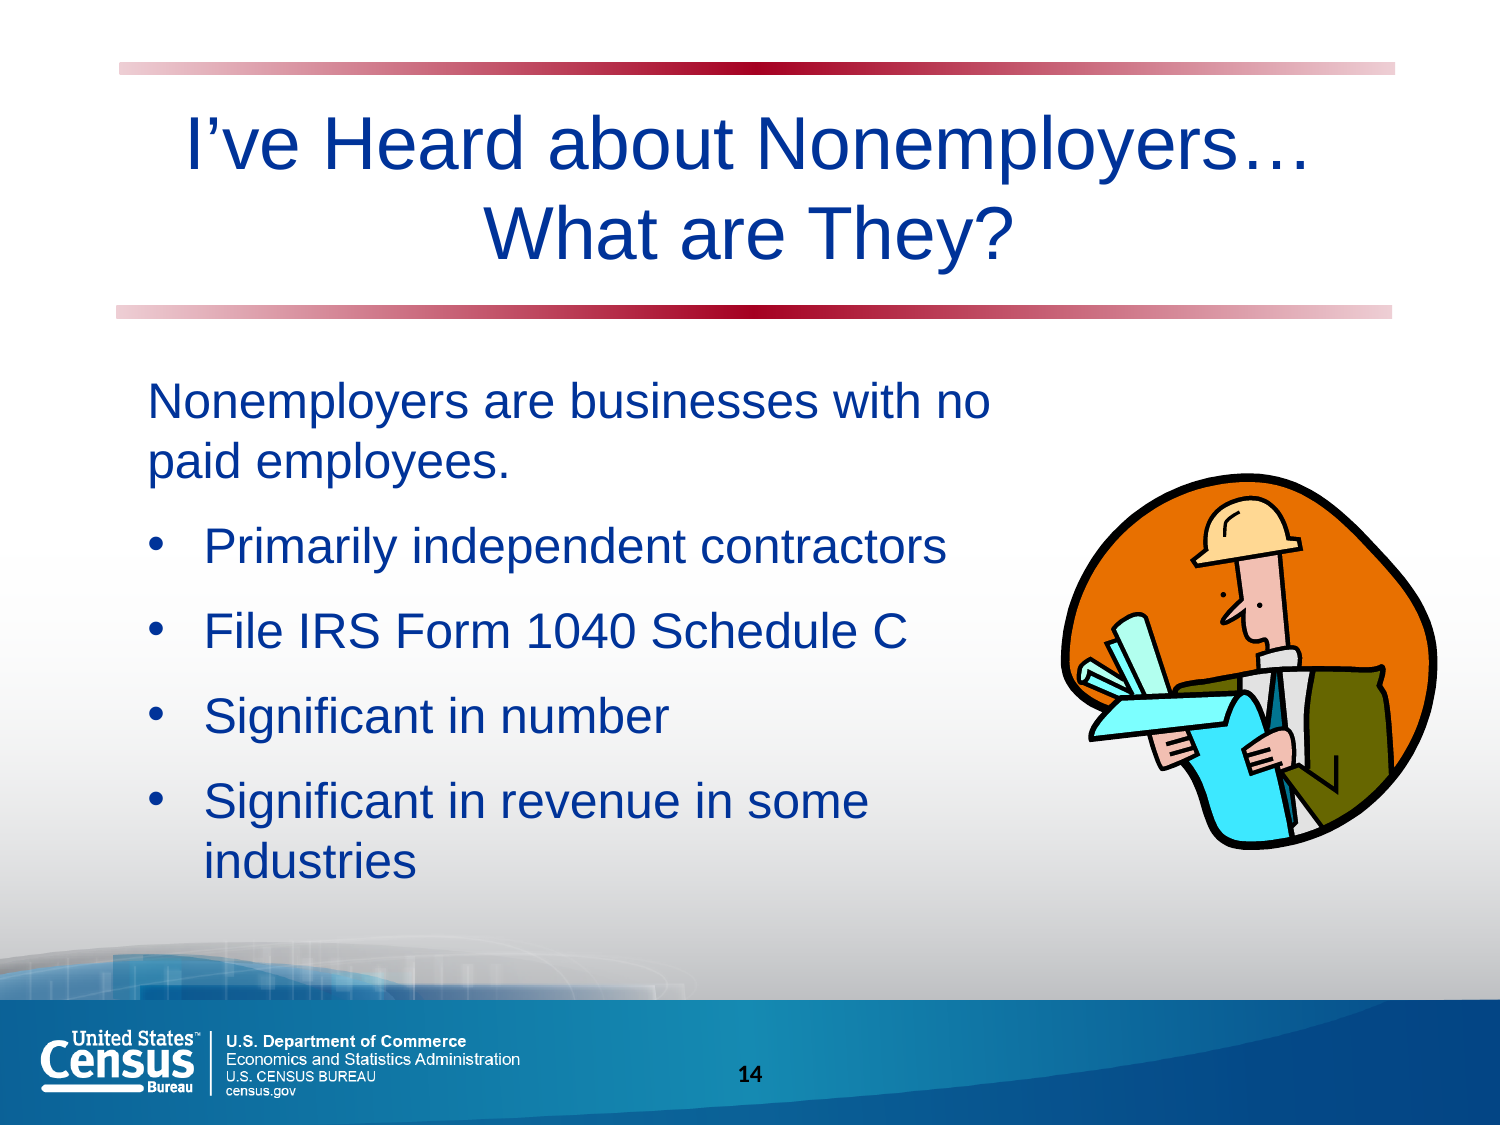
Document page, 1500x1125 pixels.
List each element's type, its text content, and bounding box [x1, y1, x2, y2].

text_box I’ve Heard about Nonemployers… What are They? [117, 87, 1382, 283]
text_box [119, 62, 1396, 75]
slide_number 14 [575, 1042, 925, 1103]
picture [0, 0, 1500, 1125]
text_box Nonemployers are businesses with no paid employees. Primarily independent contractors File IRS Form 1040 Schedule C Significant in number Significant in revenue in some industries [132, 360, 1035, 896]
text_box [116, 305, 1393, 319]
